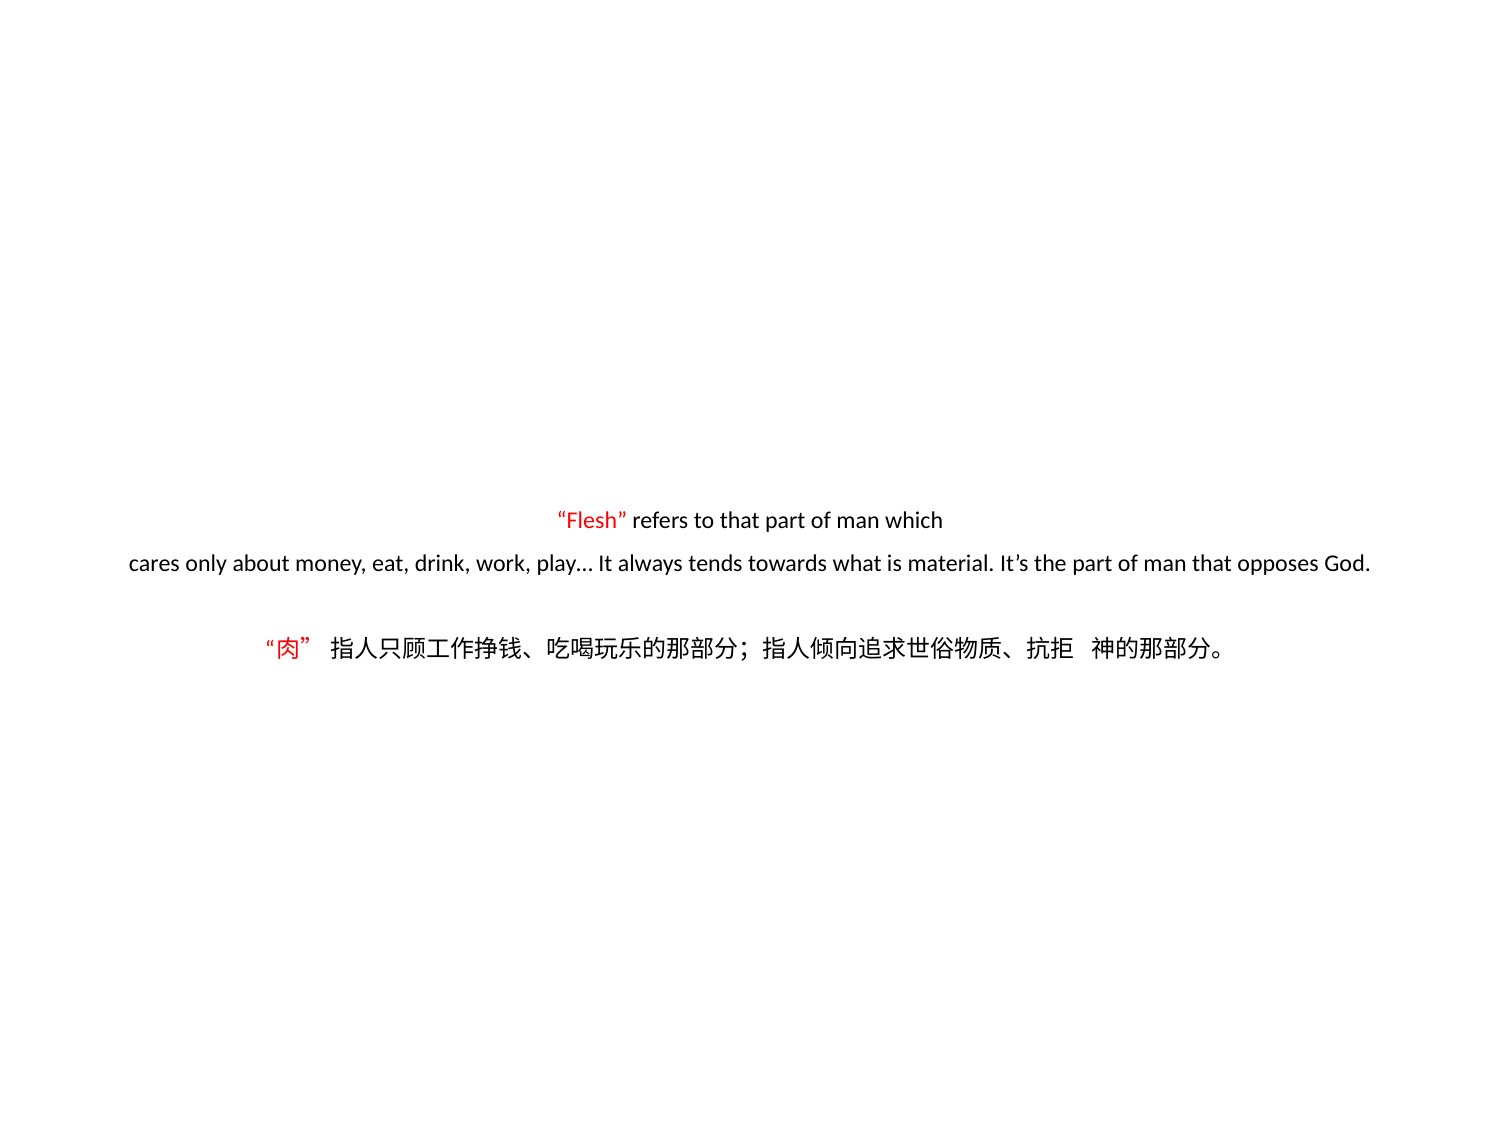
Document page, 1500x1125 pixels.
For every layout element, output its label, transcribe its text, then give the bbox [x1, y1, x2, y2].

title “Flesh” refers to that part of man which cares only about money, eat, drink, work, play… It always tends towards what is material. It’s the part of man that opposes God. “肉” 指人只顾工作挣钱、吃喝玩乐的那部分；指人倾向追求世俗物质、抗拒 神的那部分。 [112, 425, 1388, 800]
